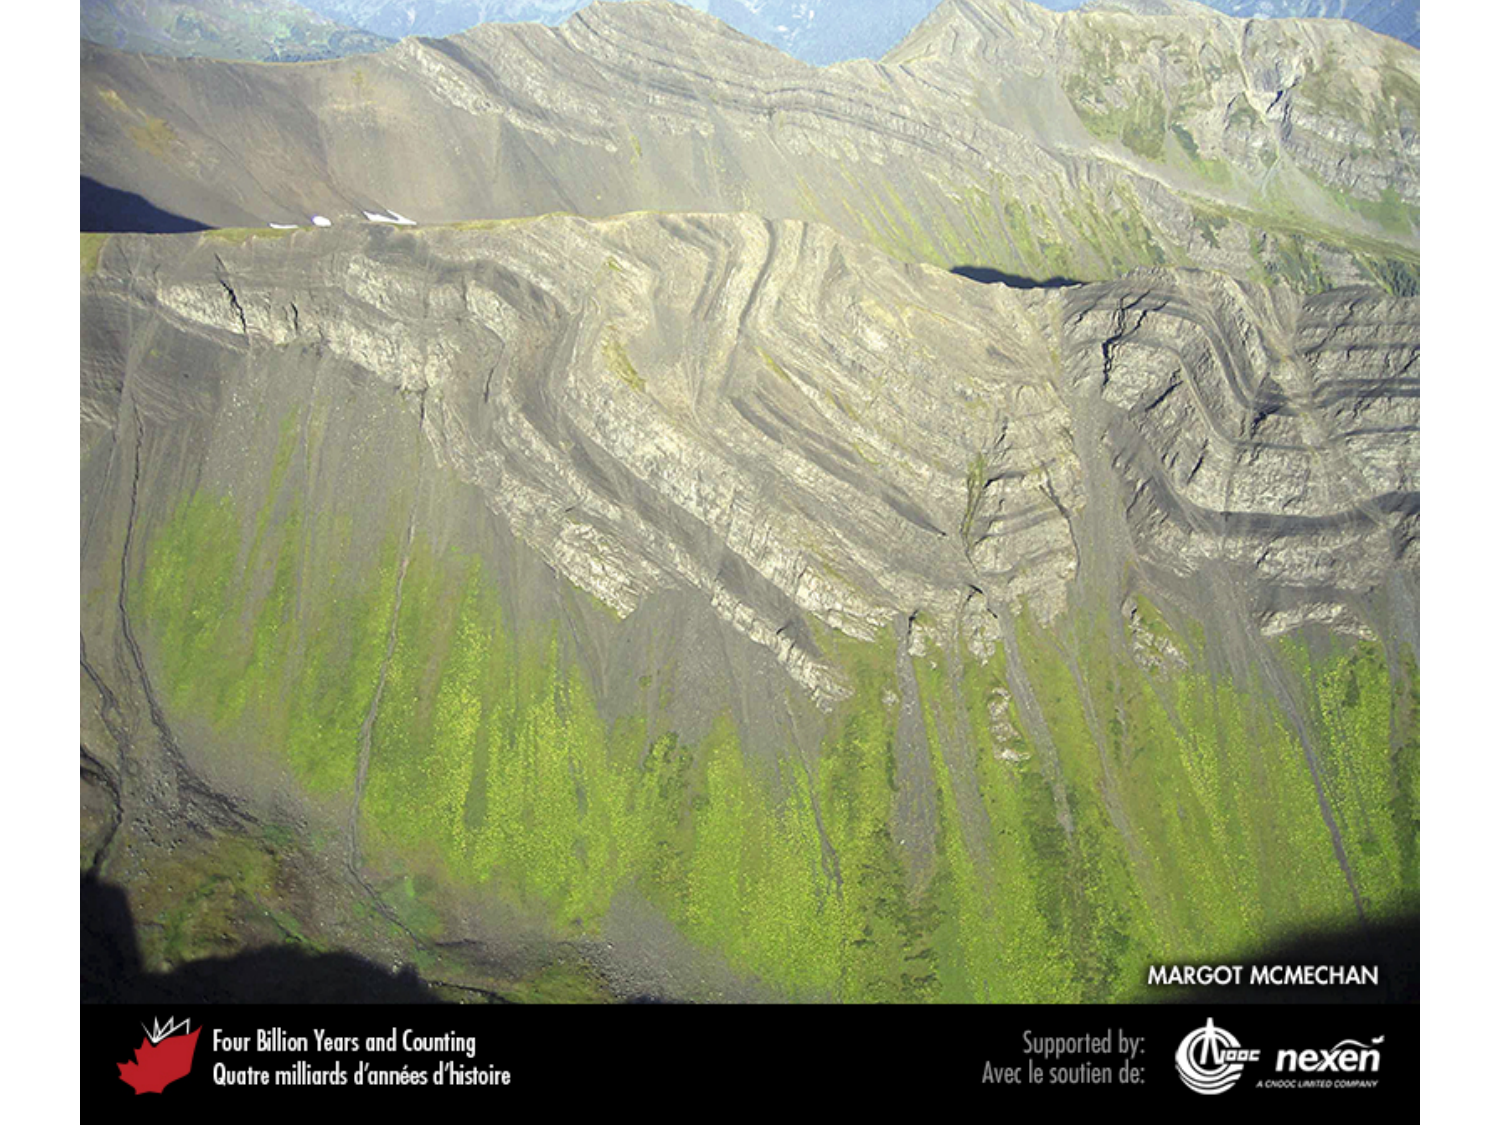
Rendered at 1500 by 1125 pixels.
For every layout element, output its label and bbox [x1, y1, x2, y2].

picture [80, 0, 1420, 1125]
